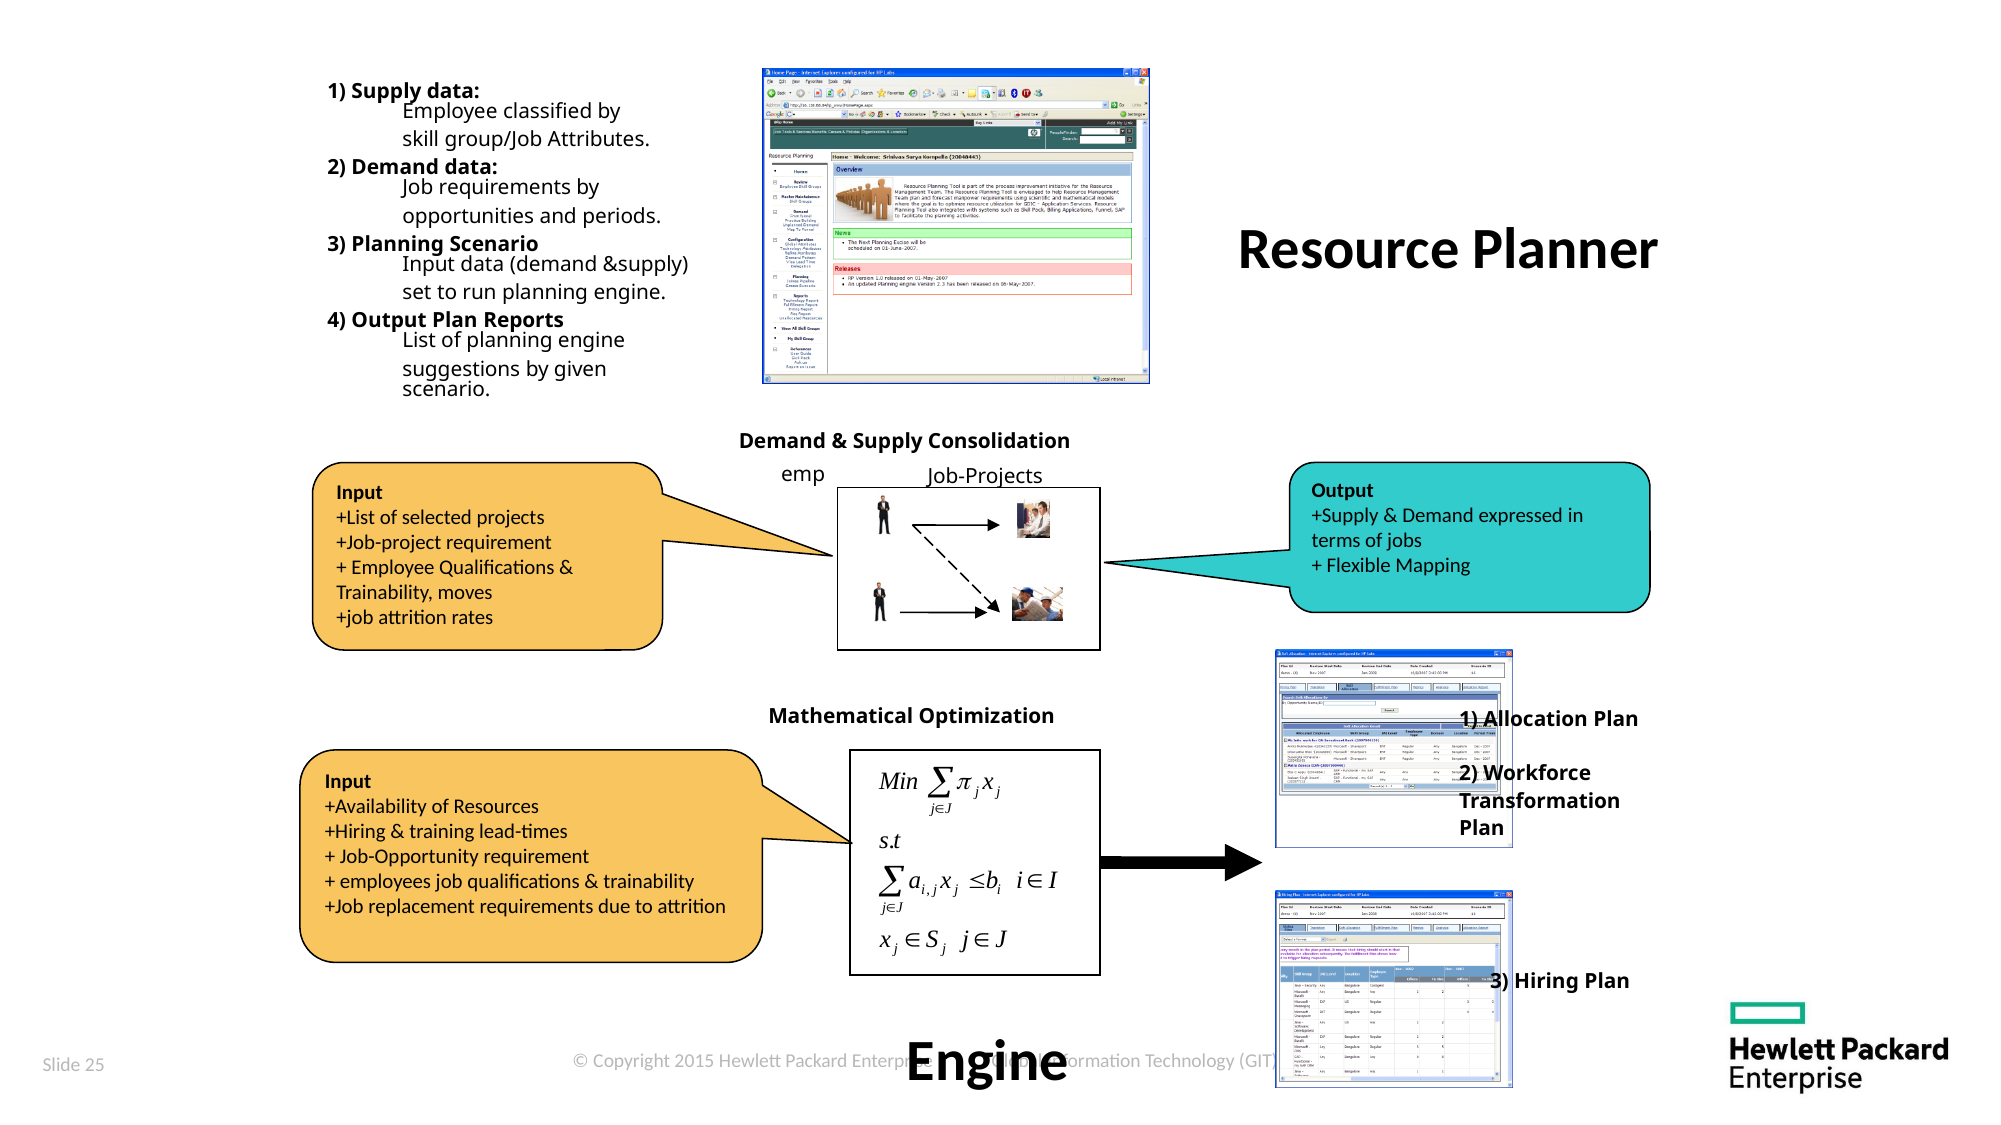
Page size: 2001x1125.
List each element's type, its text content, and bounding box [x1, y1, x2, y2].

text_box 1) Allocation Plan 2) Workforce Transformation Plan [1516, 703, 1804, 847]
text_box 1) Supply data: Employee classified by skill group/Job Attributes. 2) Demand data: Job requirements by opportunities and periods. 3) Planning Scenario Input data (demand &supply) set to run planning engine. 4) Output Plan Reports List of planning engine suggestions by given scenario. [312, 74, 707, 388]
picture [1274, 889, 1513, 1088]
picture [1274, 649, 1513, 848]
text_box Mathematical Optimization [753, 699, 1220, 735]
text_box Resource Planner [1223, 202, 1675, 288]
text_box Demand & Supply Consolidation [724, 424, 1236, 460]
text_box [849, 749, 1101, 976]
text_box Input +List of selected projects +Job-project requirement + Employee Qualifications & Trainability, moves +job attrition rates [312, 462, 832, 651]
picture [762, 67, 1151, 385]
text_box Input +Availability of Resources +Hiring & training lead-times + Job-Opportunity requirement + employees job qualifications & trainability +Job replacement requirements due to attrition [299, 749, 844, 963]
text_box Engine [891, 1014, 1084, 1100]
text_box [1104, 856, 1263, 869]
text_box Job-Projects [912, 460, 1208, 496]
text_box emp [766, 460, 912, 493]
picture [1720, 996, 1955, 1099]
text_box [837, 487, 1101, 651]
text_box 3) Hiring Plan [1516, 964, 1795, 1000]
text_box Output +Supply & Demand expressed in terms of jobs + Flexible Mapping [1104, 462, 1651, 613]
